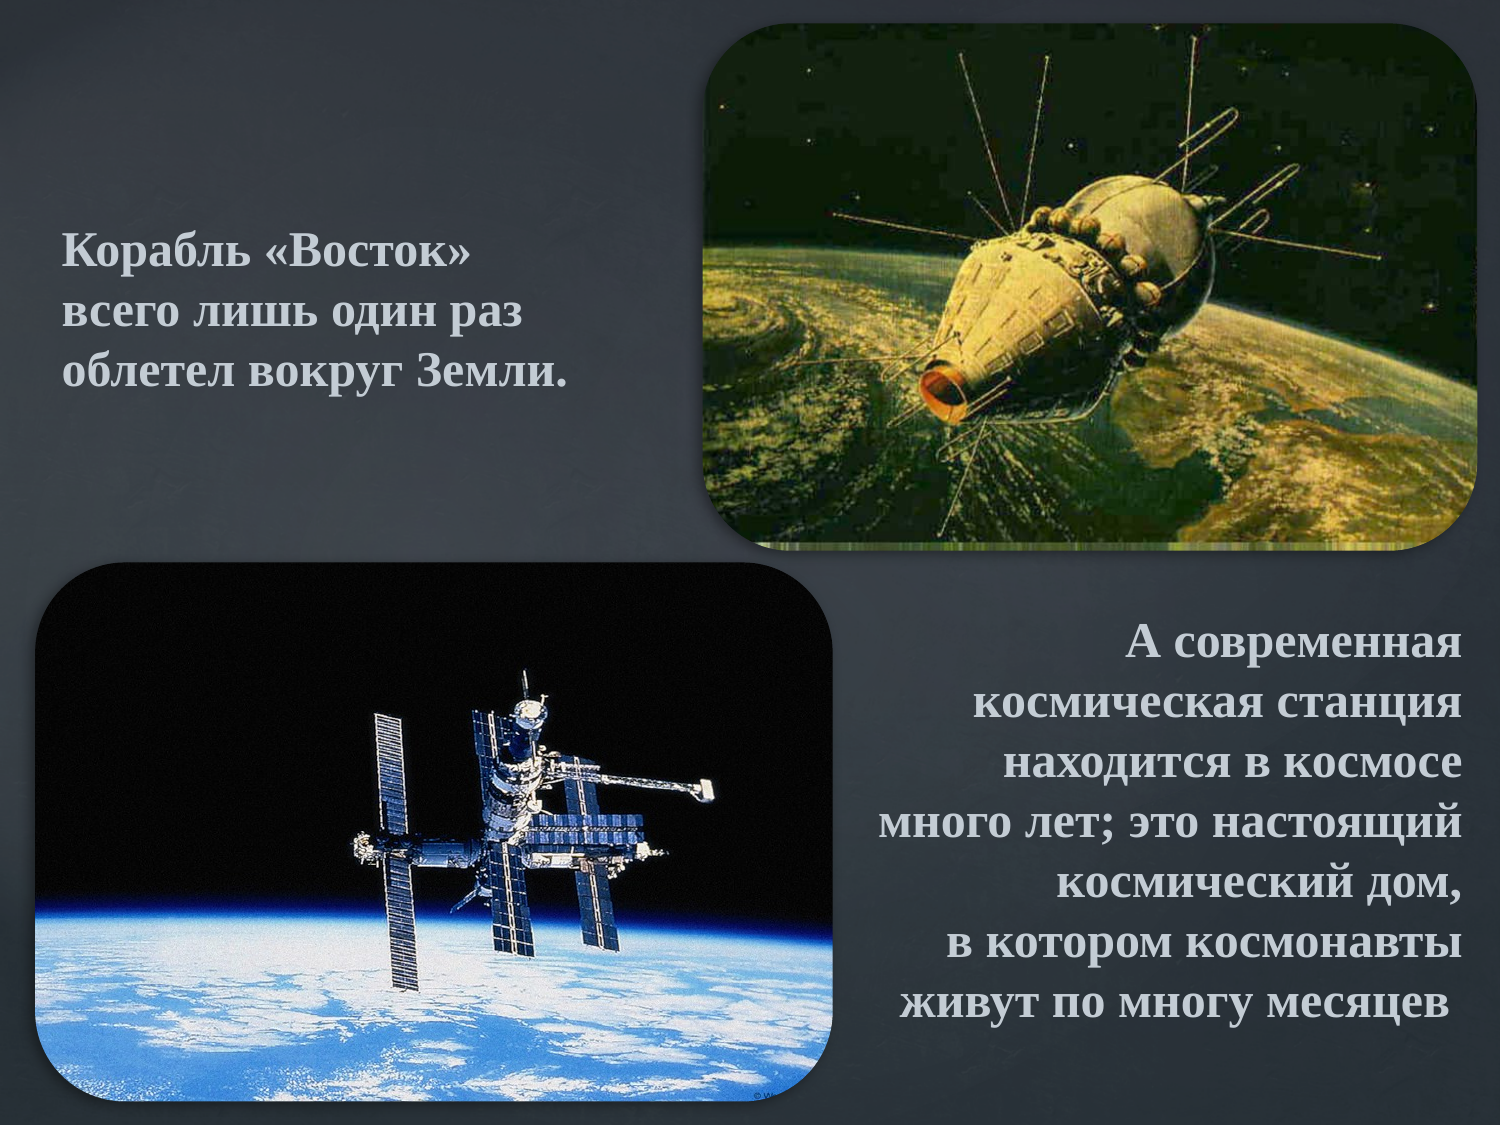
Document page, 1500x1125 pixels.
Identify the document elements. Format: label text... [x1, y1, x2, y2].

picture [34, 562, 833, 1102]
picture [702, 23, 1478, 551]
text_box А современная космическая станция находится в космосе много лет; это настоящий космический дом, в котором космонавты живут по многу месяцев [856, 599, 1478, 1035]
text_box Корабль «Восток» всего лишь один раз облетел вокруг Земли. [46, 208, 586, 404]
